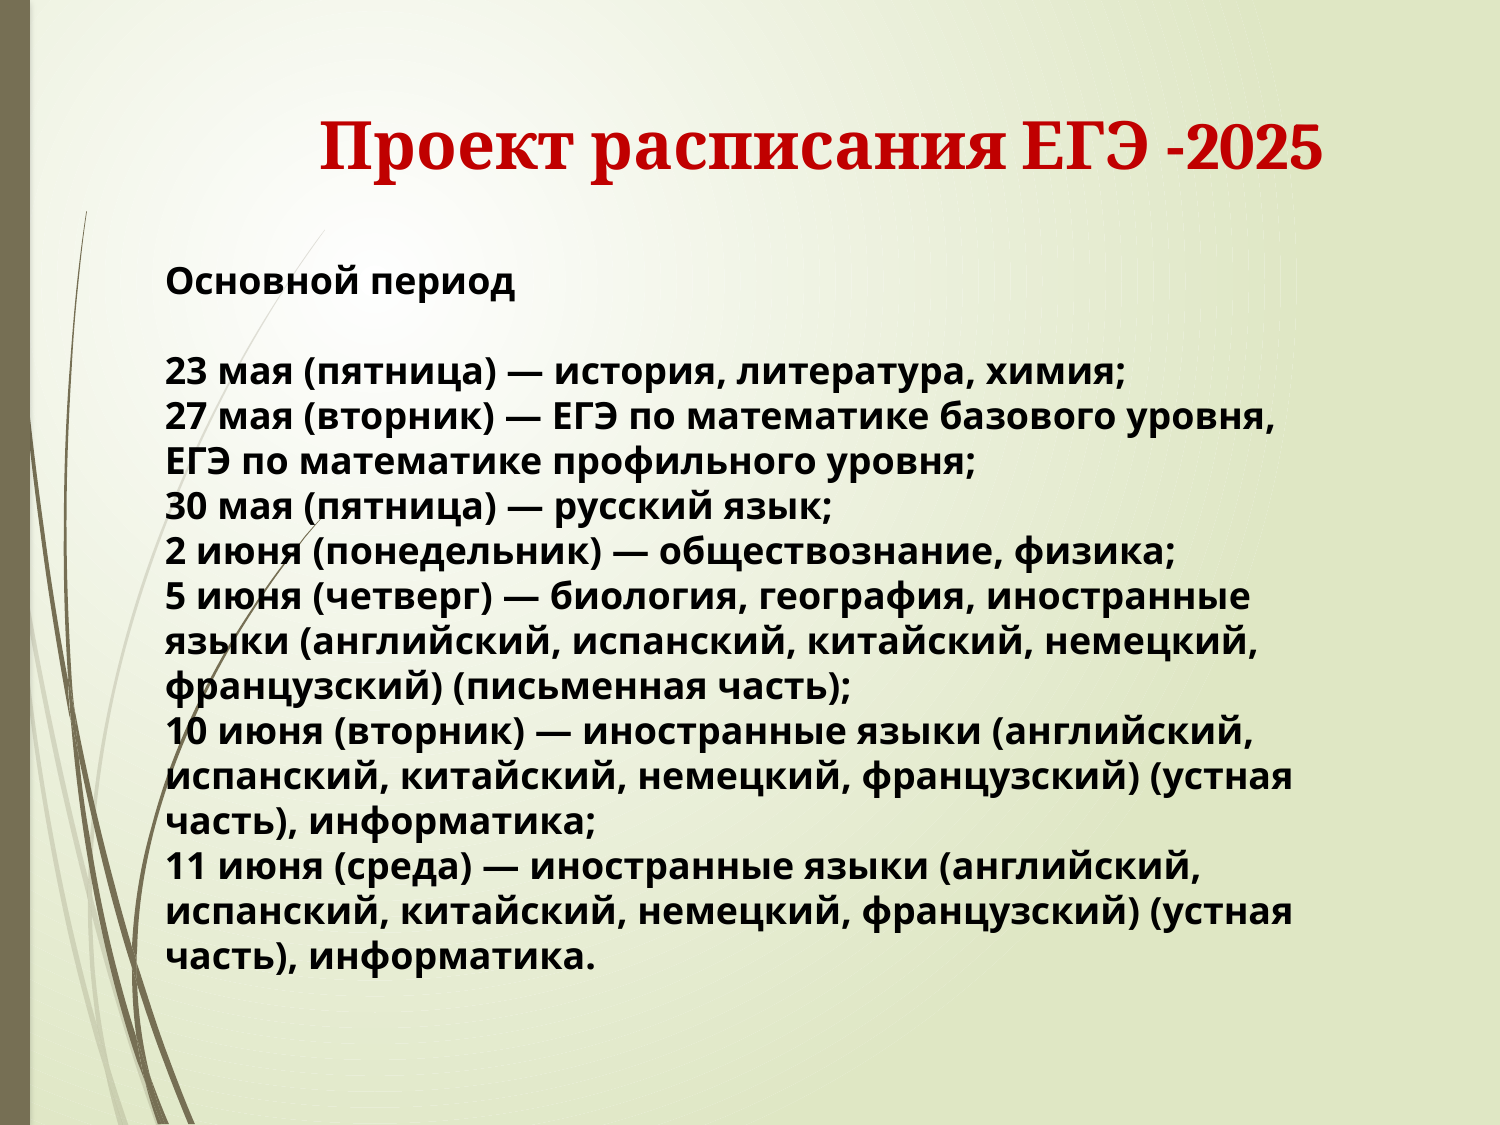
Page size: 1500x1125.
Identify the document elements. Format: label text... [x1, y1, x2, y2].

text_box Основной период 23 мая (пятница) — история, литература, химия; 27 мая (вторник) — ЕГЭ по математике базового уровня, ЕГЭ по математике профильного уровня; 30 мая (пятница) — русский язык; 2 июня (понедельник) — обществознание, физика; 5 июня (четверг) — биология, география, иностранные языки (английский, испанский, китайский, немецкий, французский) (письменная часть); 10 июня (вторник) — иностранные языки (английский, испанский, китайский, немецкий, французский) (устная часть), информатика; 11 июня (среда) — иностранные языки (английский, испанский, китайский, немецкий, французский) (устная часть), информатика. [150, 249, 1325, 1030]
title Проект расписания ЕГЭ -2025 [319, 102, 1400, 313]
